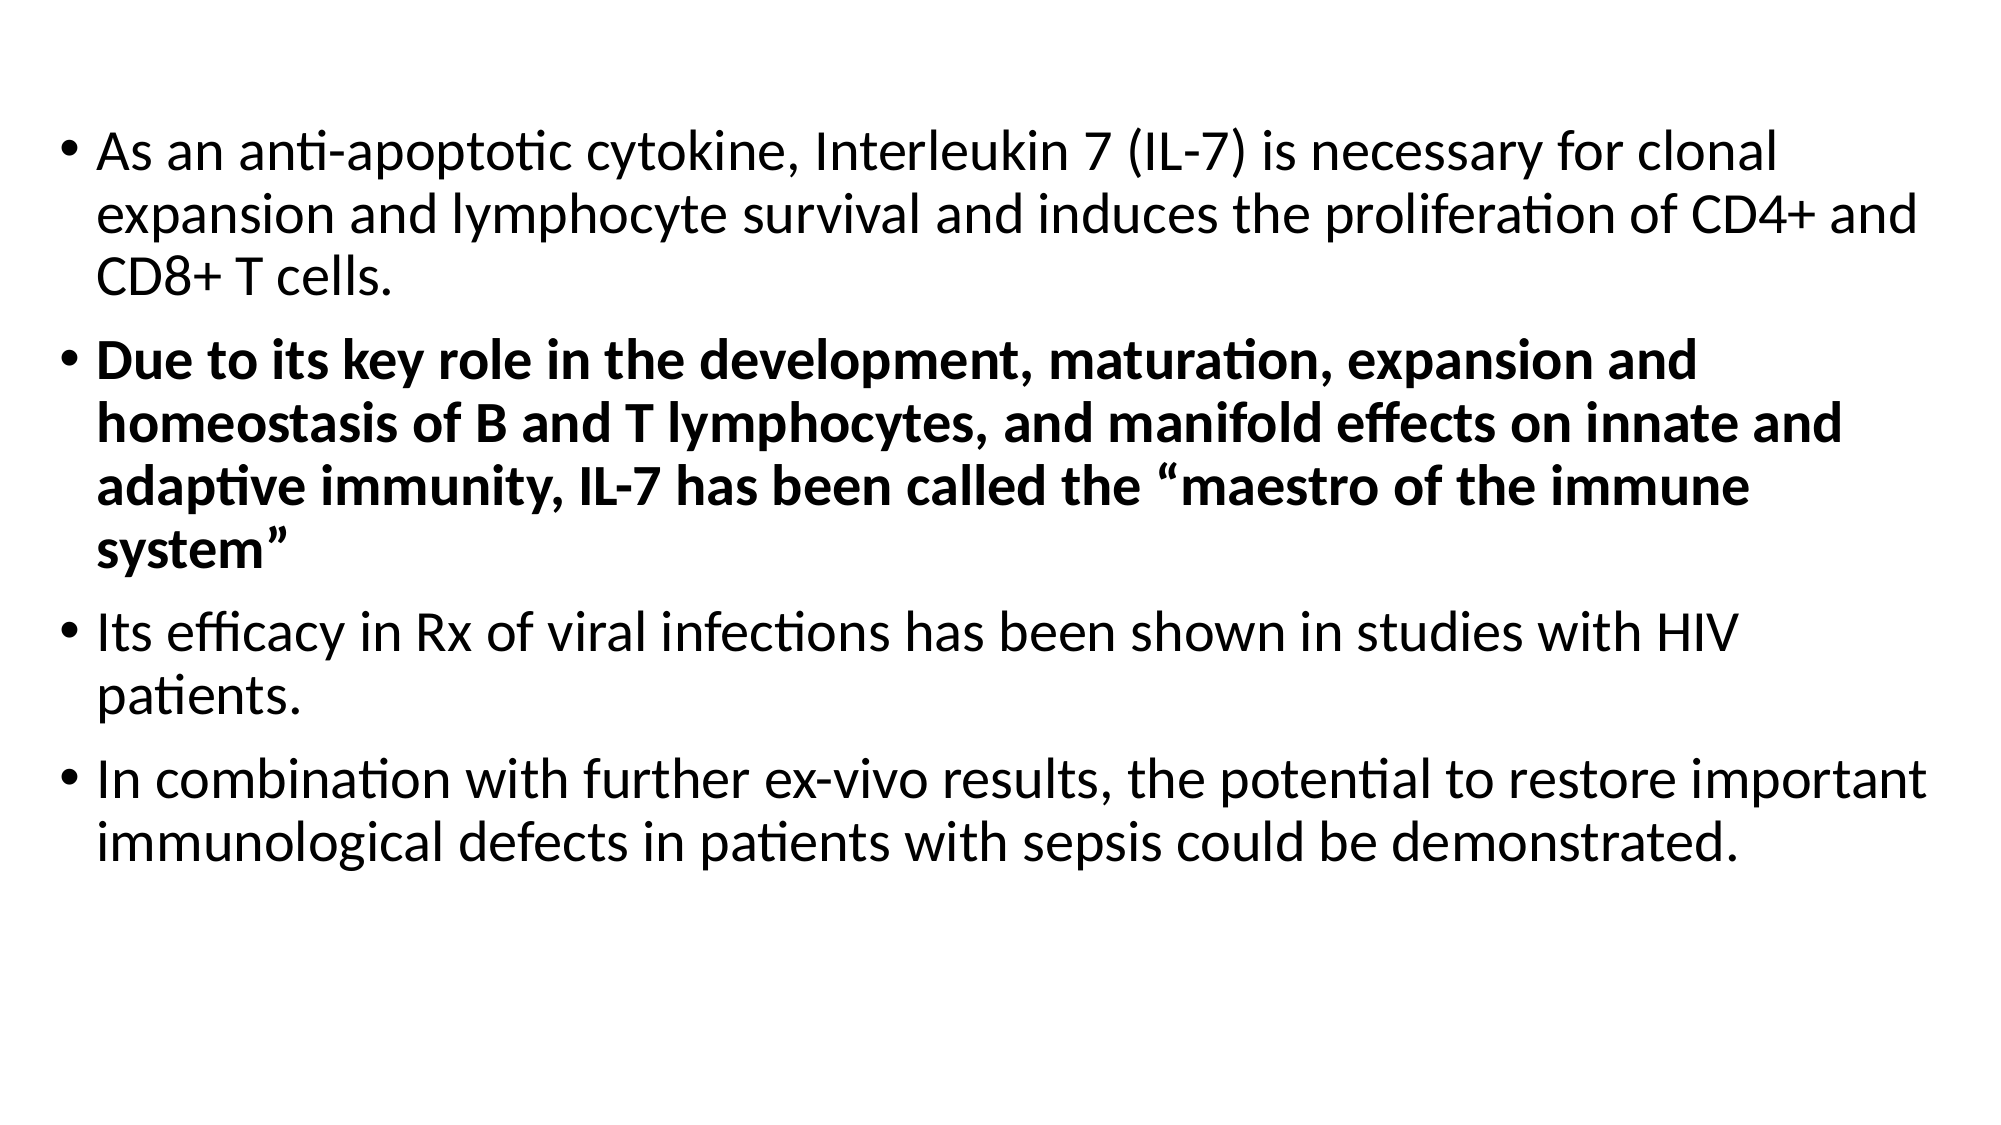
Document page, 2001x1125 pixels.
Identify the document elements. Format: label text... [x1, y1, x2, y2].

list As an anti-apoptotic cytokine, Interleukin 7 (IL-7) is necessary for clonal expansion and lymphocyte survival and induces the proliferation of CD4+ and CD8+ T cells. Due to its key role in the development, maturation, expansion and homeostasis of B and T lymphocytes, and manifold effects on innate and adaptive immunity, IL-7 has been called the “maestro of the immune system” Its efficacy in Rx of viral infections has been shown in studies with HIV patients. In combination with further ex-vivo results, the potential to restore important immunological defects in patients with sepsis could be demonstrated. [44, 112, 1947, 1014]
